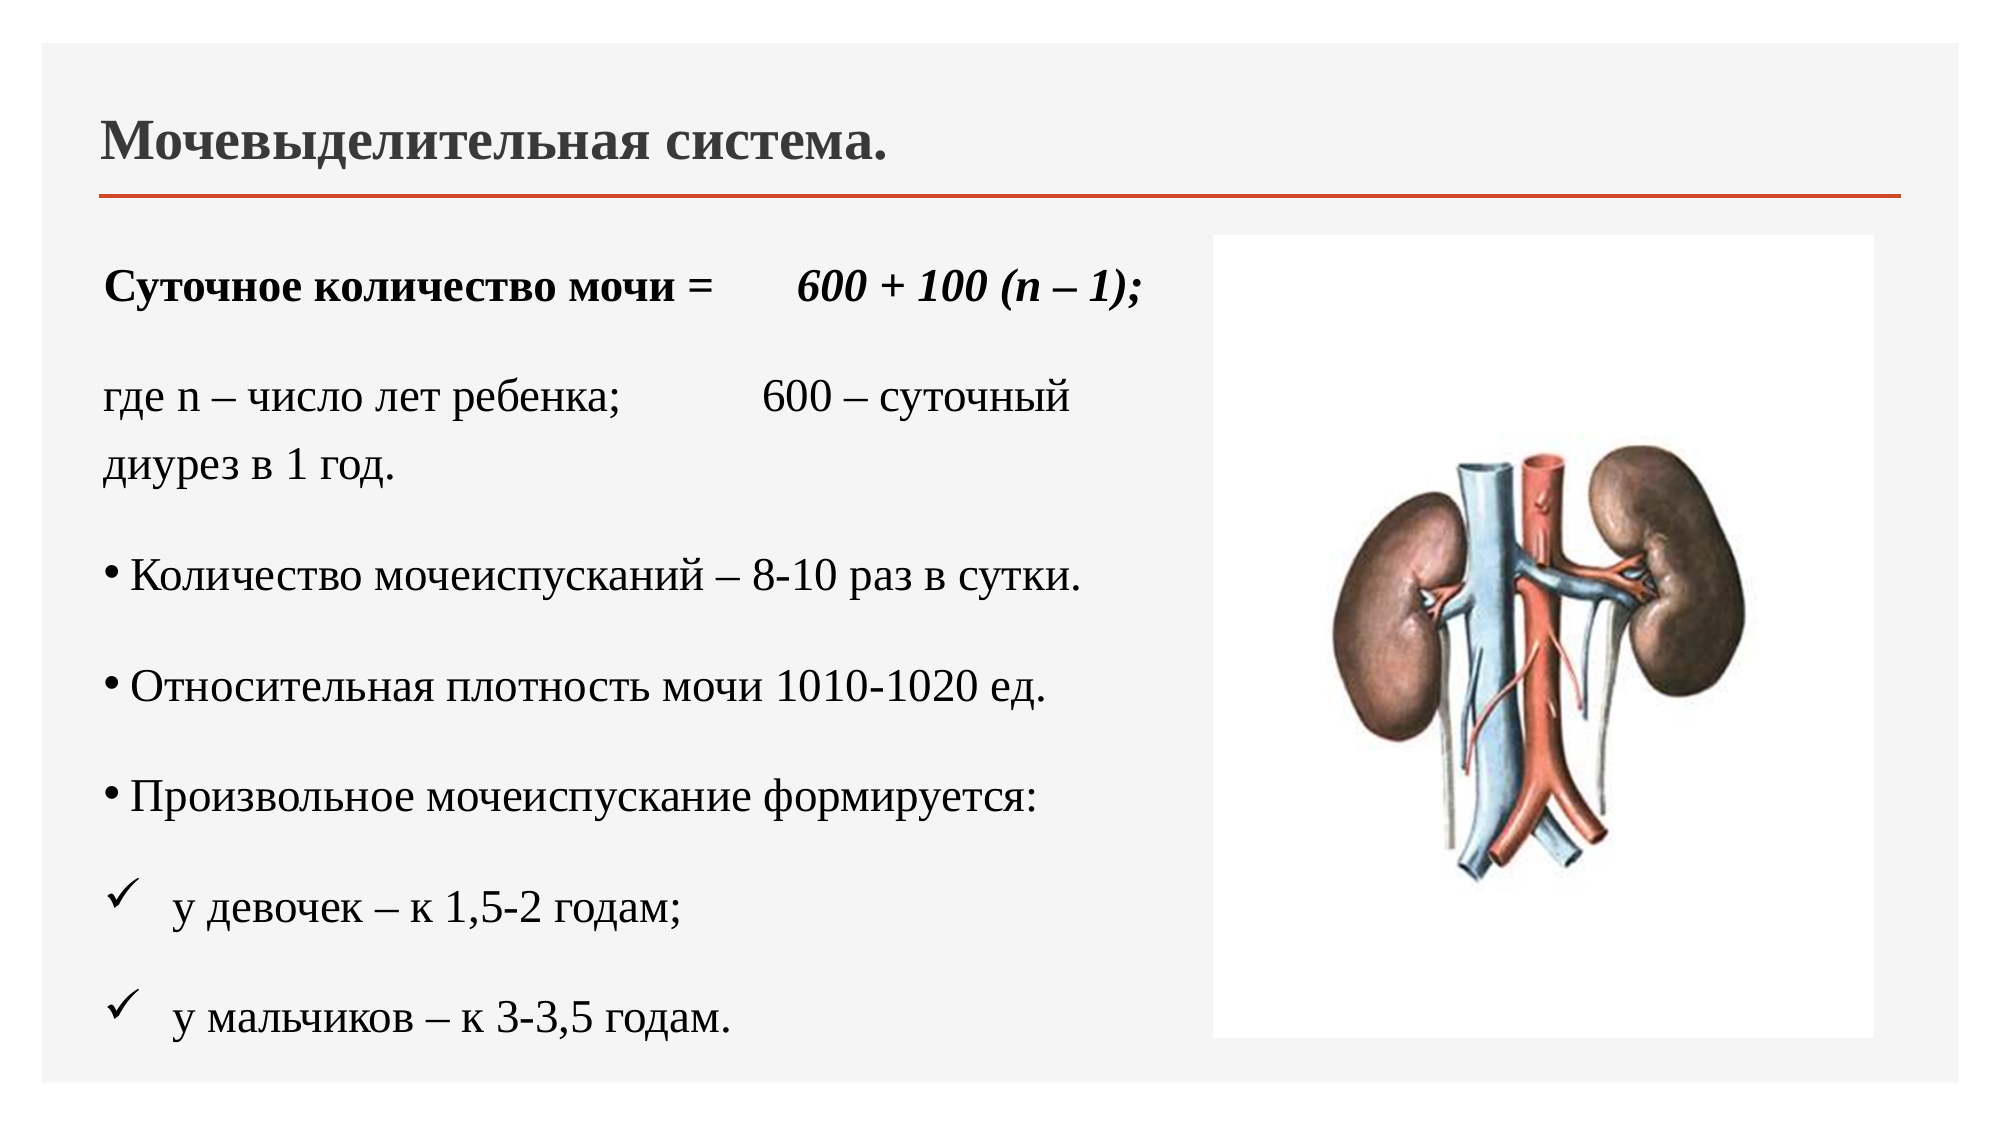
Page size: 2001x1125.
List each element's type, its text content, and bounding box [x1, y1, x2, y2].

title Мочевыделительная система. [85, 73, 1214, 179]
list Суточное количество мочи = 600 + 100 (n – 1); где n – число лет ребенка; 600 – суточный диурез в 1 год. Количество мочеиспусканий – 8-10 раз в сутки. Относительная плотность мочи 1010-1020 ед. Произвольное мочеиспускание формируется: у девочек – к 1,5-2 годам; у мальчиков – к 3-3,5 годам. [88, 235, 1191, 1066]
picture [1213, 235, 1874, 1038]
